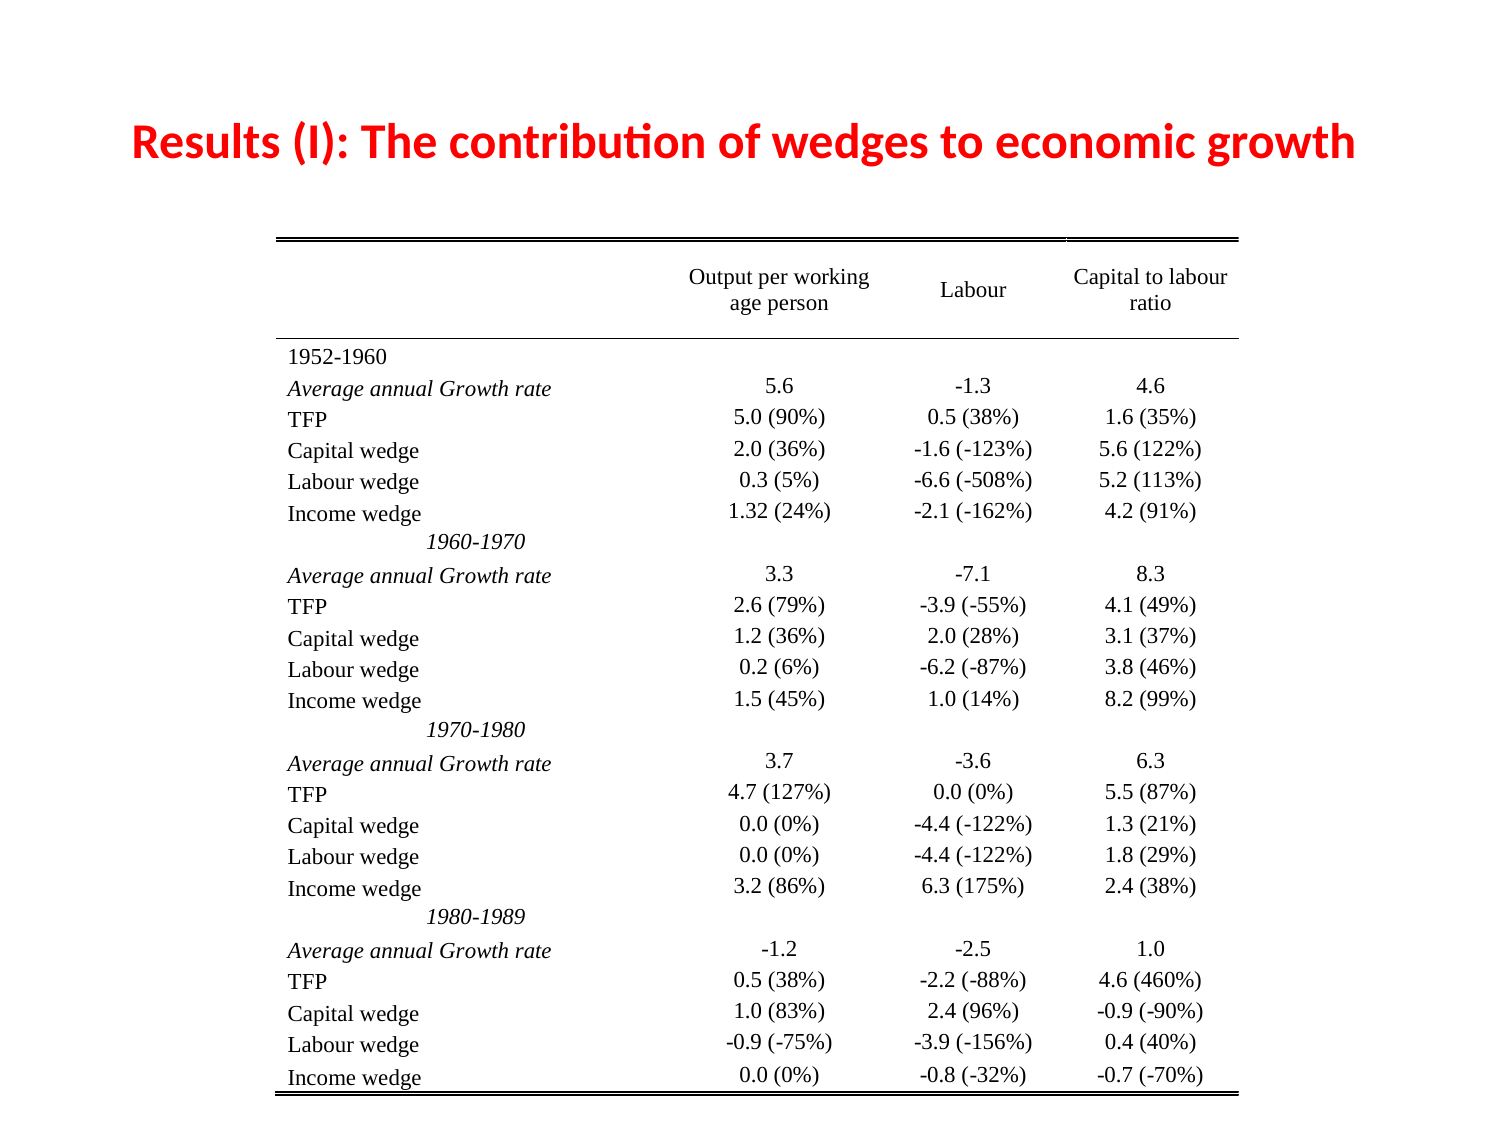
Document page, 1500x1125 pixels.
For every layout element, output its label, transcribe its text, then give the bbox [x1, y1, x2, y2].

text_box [274, 237, 1239, 1125]
title Results (I): The contribution of wedges to economic growth [75, 45, 1425, 233]
